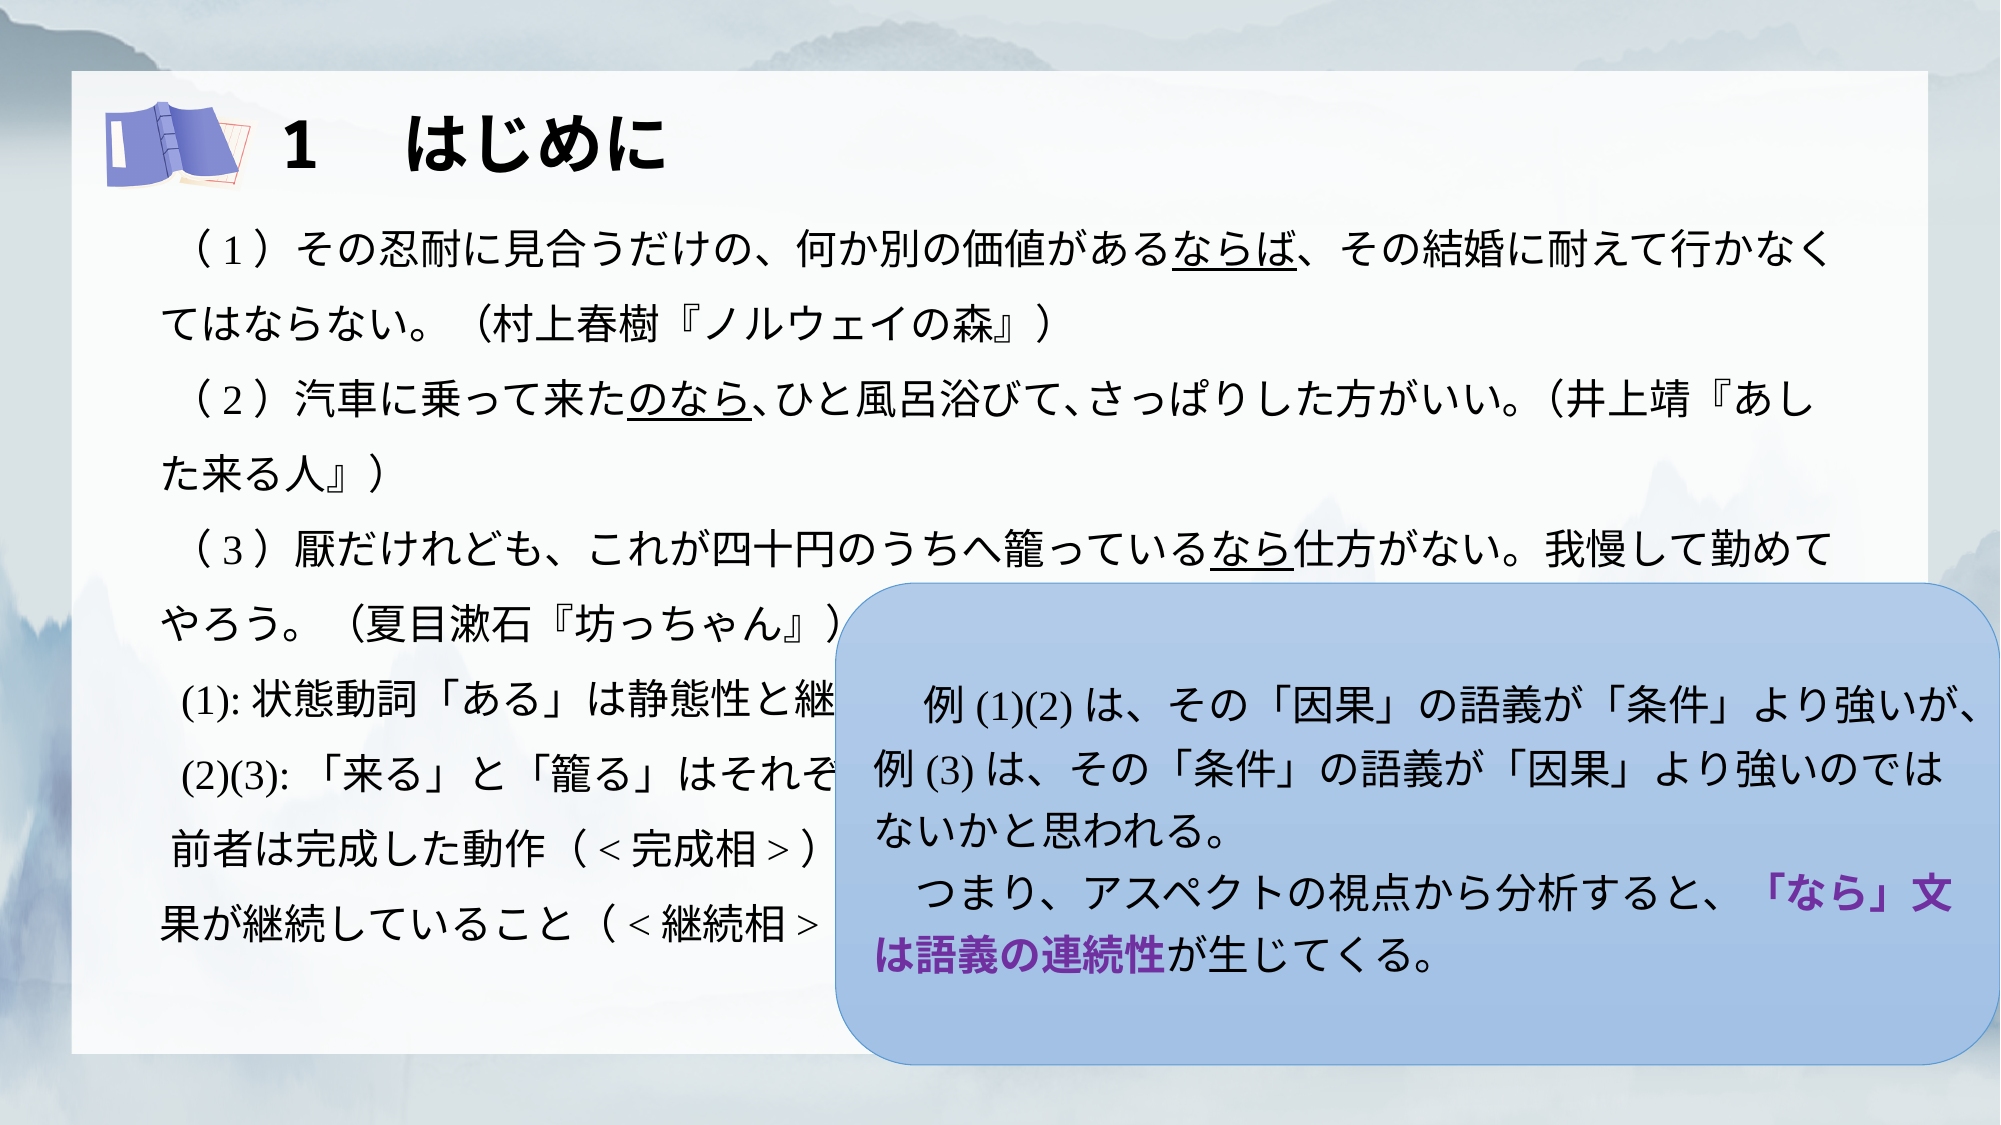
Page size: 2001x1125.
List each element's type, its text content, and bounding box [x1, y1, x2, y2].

text_box （1）その忍耐に見合うだけの、何か別の価値があるならば、その結婚に耐えて行かなくてはならない。（村上春樹『ノルウェイの森』） （2）汽車に乗って来たのなら､ひと風呂浴びて､さっぱりした方がいい｡（井上靖『あした来る人』） （3）厭だけれども、これが四十円のうちへ籠っているなら仕方がない。我慢して勤めてやろう。（夏目漱石『坊っちゃん』） (1):状態動詞「ある」は静態性と継続性の状態を表す。 (2)(3):「来る」と「籠る」はそれぞれ瞬間動詞と継続動詞である。 前者は完成した動作（<完成相>）を表しており、後者は四十円のうちへ籠って、その結果が継続していること（<継続相>（<不完成相>））を表している。 [144, 190, 1855, 956]
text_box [93, 87, 1001, 208]
text_box 例(1)(2)は、その「因果」の語義が「条件」より強いが、例(3)は、その「条件」の語義が「因果」より強いのではないかと思われる。 つまり、アスペクトの視点から分析すると、「なら」文は語義の連続性が生じてくる。 [835, 582, 2000, 1066]
picture [0, 0, 2000, 1125]
